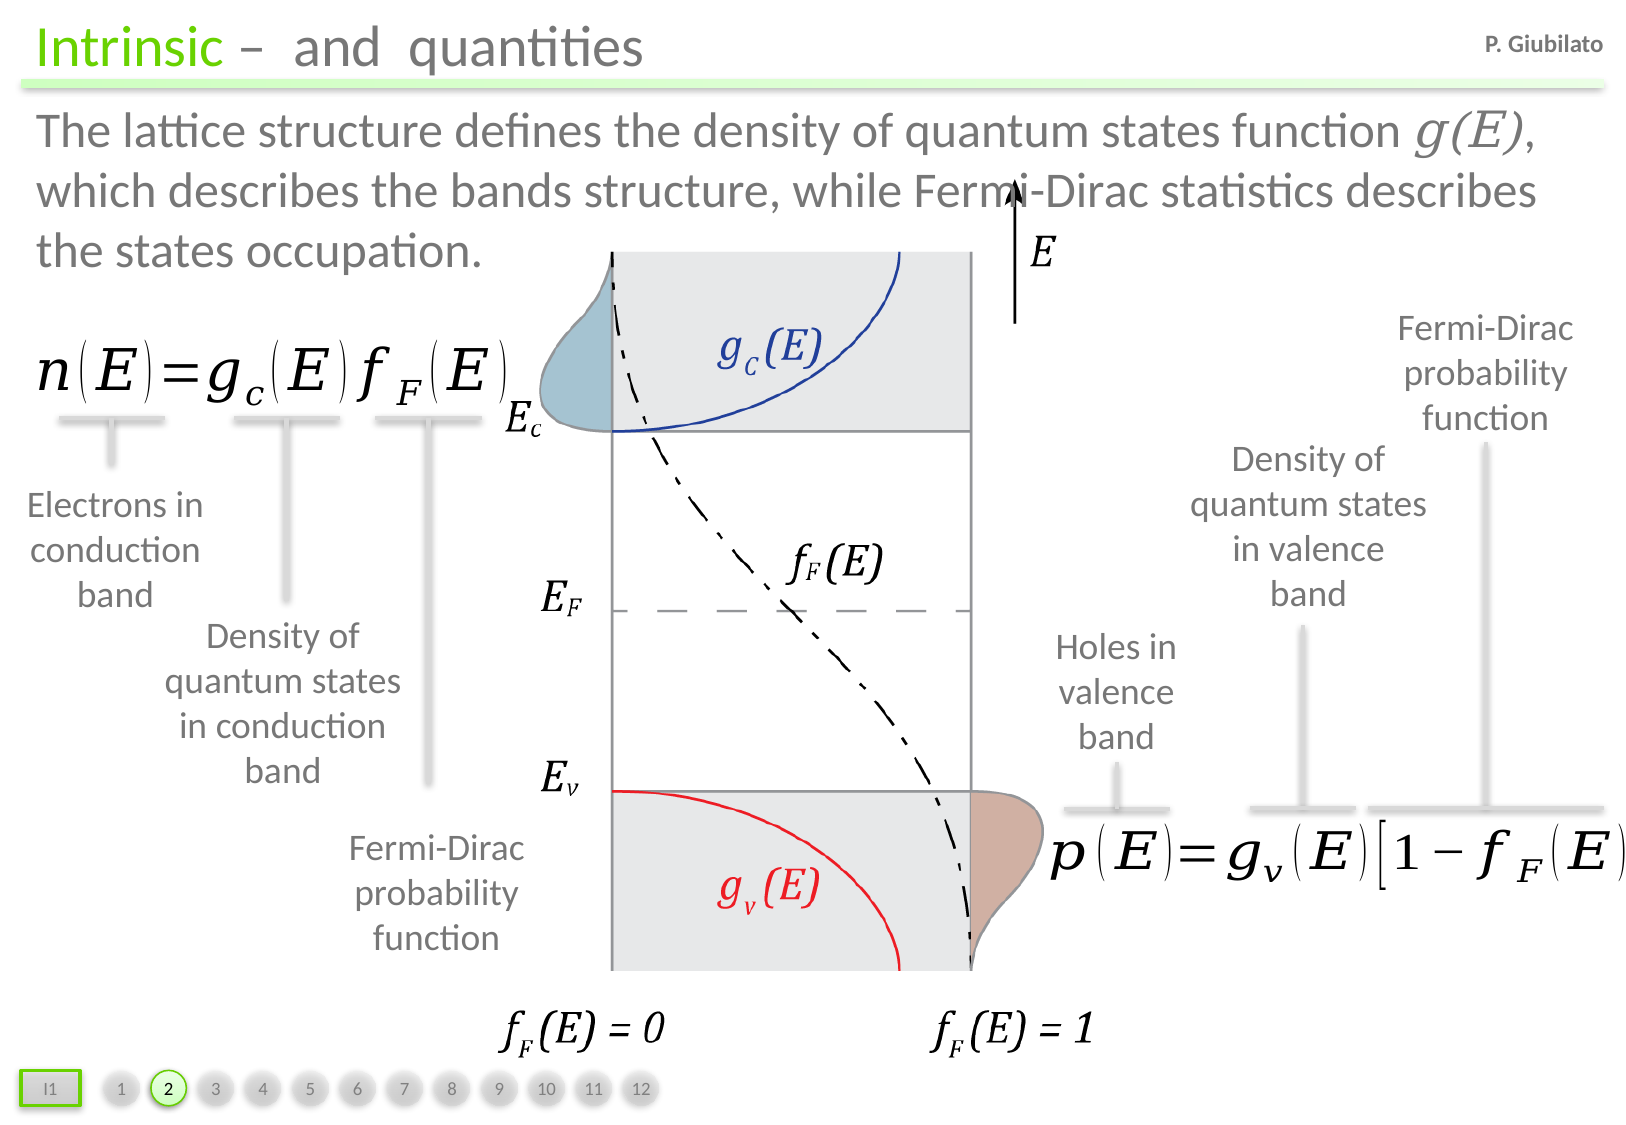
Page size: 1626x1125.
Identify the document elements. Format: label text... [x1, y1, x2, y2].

picture [495, 178, 1097, 1071]
text_box 2 [150, 1069, 188, 1107]
text_box The lattice structure defines the density of quantum states function g(E), which describes the bands structure, while Fermi-Dirac statistics describes the states occupation. [21, 90, 1603, 287]
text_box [1001, 286, 1625, 894]
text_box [0, 336, 555, 974]
